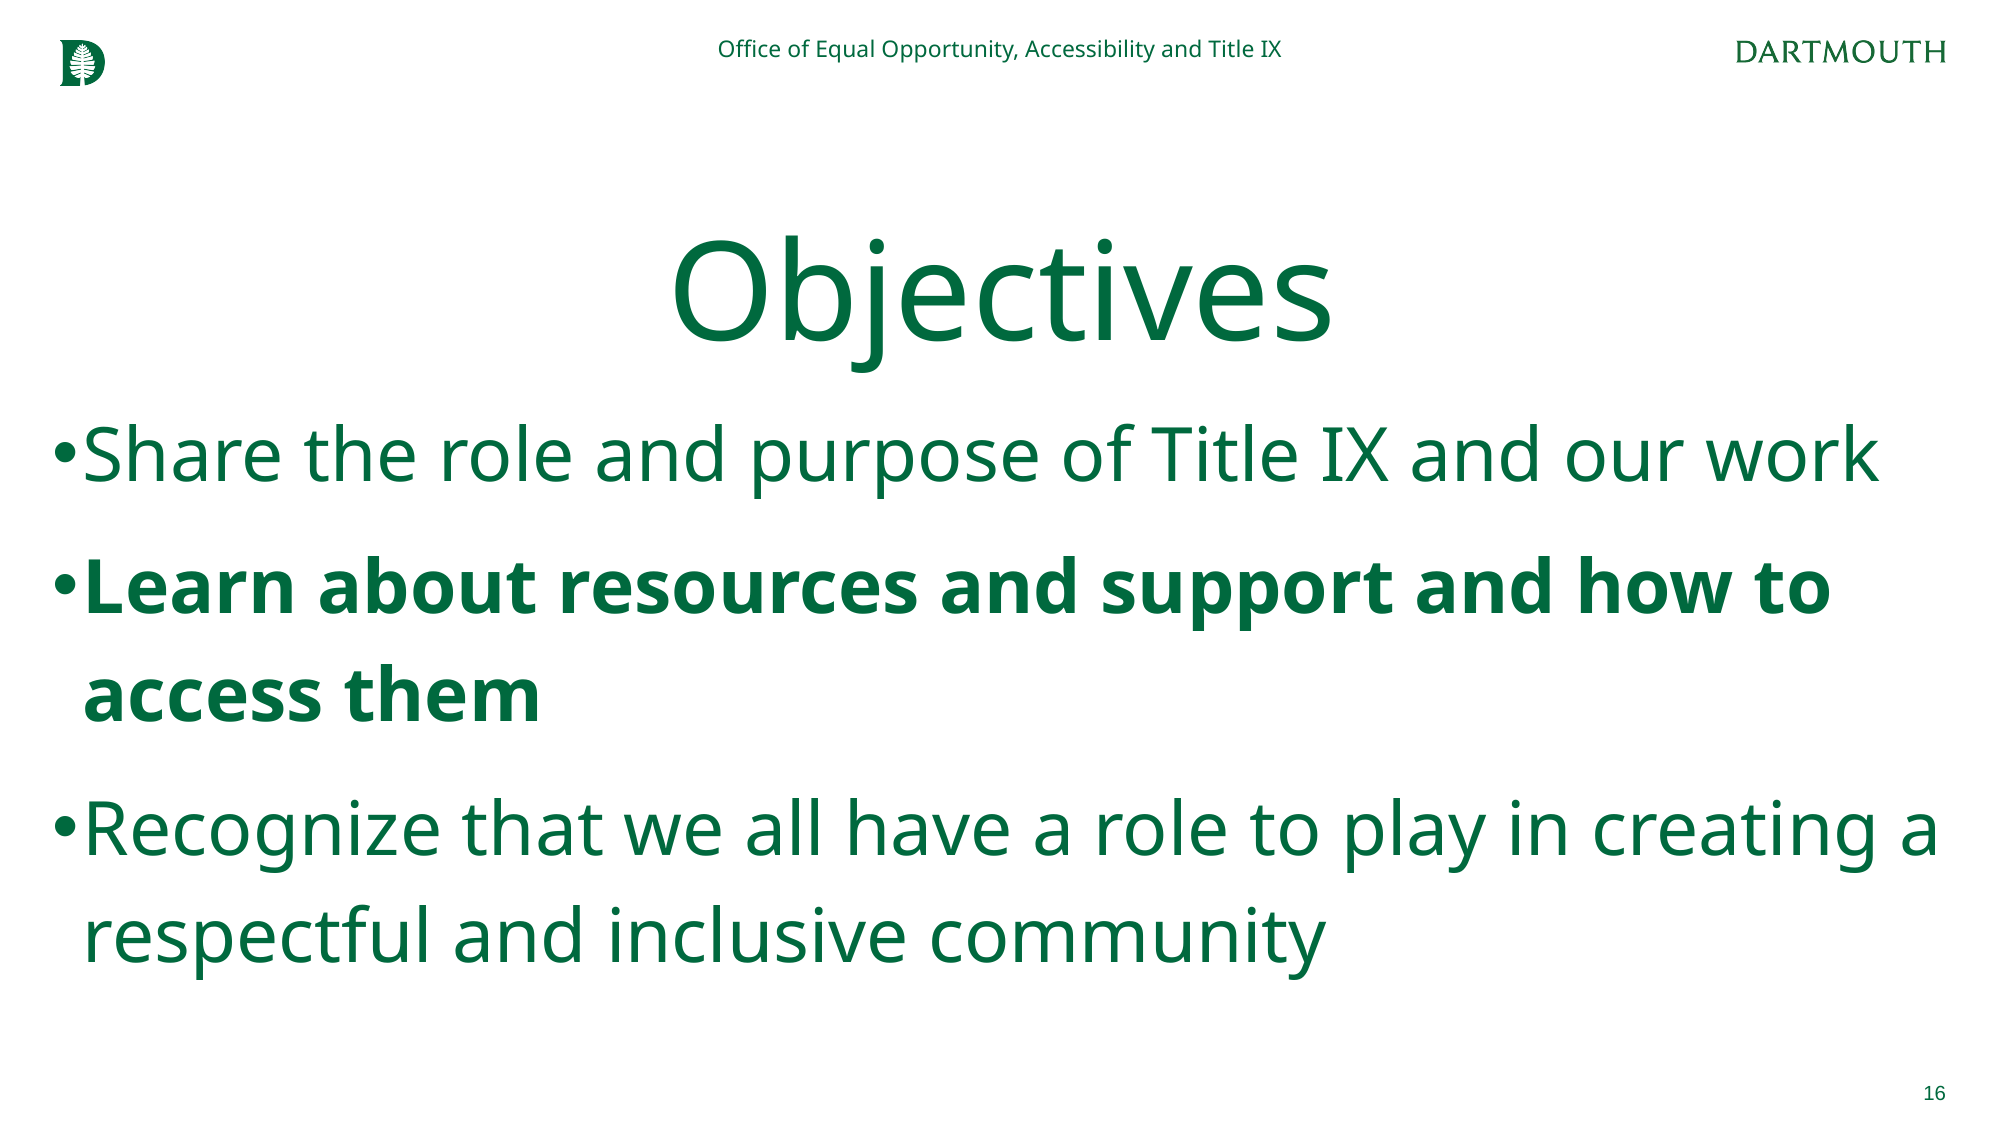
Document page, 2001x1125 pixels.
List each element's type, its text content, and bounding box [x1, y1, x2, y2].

list Share the role and purpose of Title IX and our work Learn about resources and support and how to access them Recognize that we all have a role to play in creating a respectful and inclusive community [52, 388, 1947, 1066]
title Objectives [55, 228, 1950, 380]
picture [60, 40, 105, 86]
footer Office of Equal Opportunity, Accessibility and Title IX [390, 30, 1610, 66]
slide_number 16 [1860, 1074, 1947, 1111]
picture [1735, 39, 1947, 64]
